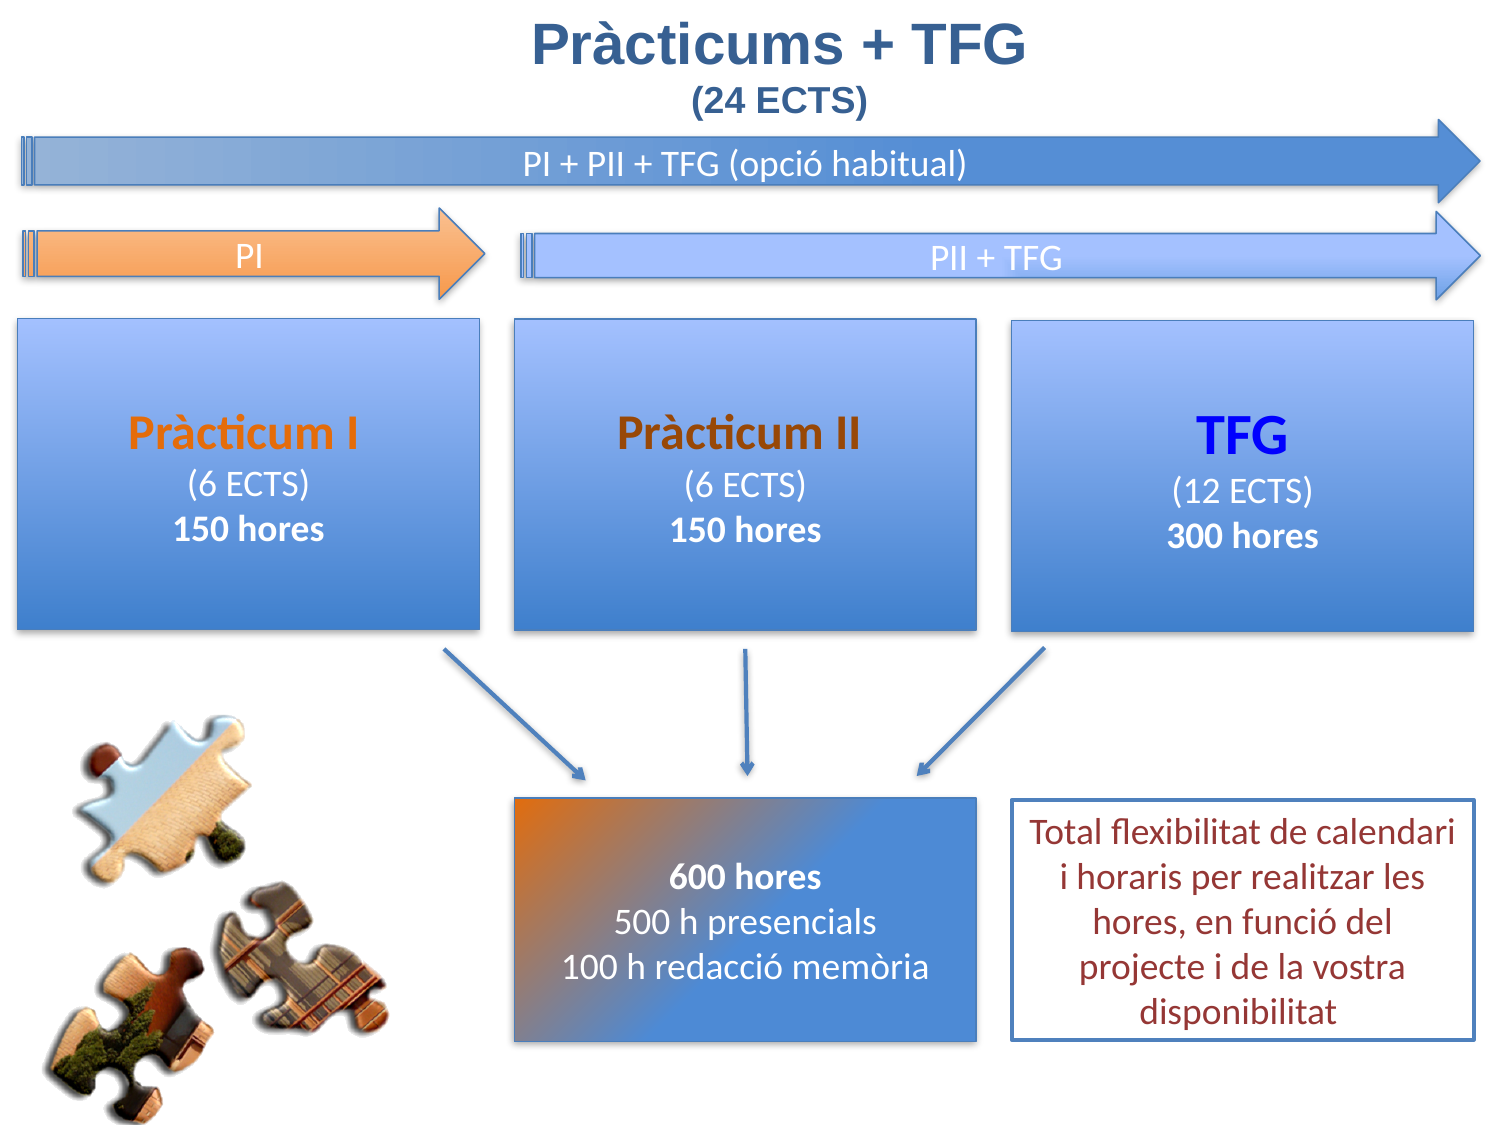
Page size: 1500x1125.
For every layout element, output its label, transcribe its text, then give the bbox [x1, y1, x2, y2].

text_box PI [22, 230, 26, 277]
text_box PI + PII + TFG (opció habitual) [26, 118, 1481, 204]
text_box 600 hores 500 h presencials 100 h redacció memòria [514, 797, 977, 1042]
text_box Pràcticums + TFG (24 ECTS) [170, 0, 1390, 129]
text_box Pràcticum II (6 ECTS) 150 hores [514, 318, 977, 631]
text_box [443, 648, 586, 781]
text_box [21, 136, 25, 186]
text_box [916, 647, 1045, 777]
picture [0, 680, 450, 1125]
text_box PII + TFG [526, 210, 1481, 301]
text_box PI [28, 230, 35, 277]
text_box Pràcticum I (6 ECTS) 150 hores [17, 318, 480, 630]
text_box Total flexibilitat de calendari i horaris per realitzar les hores, en funció del projecte i de la vostra disponibilitat [1010, 798, 1476, 1042]
text_box PI [36, 207, 486, 301]
text_box TFG (12 ECTS) 300 hores [1011, 320, 1474, 632]
text_box PII + TFG [520, 233, 524, 278]
